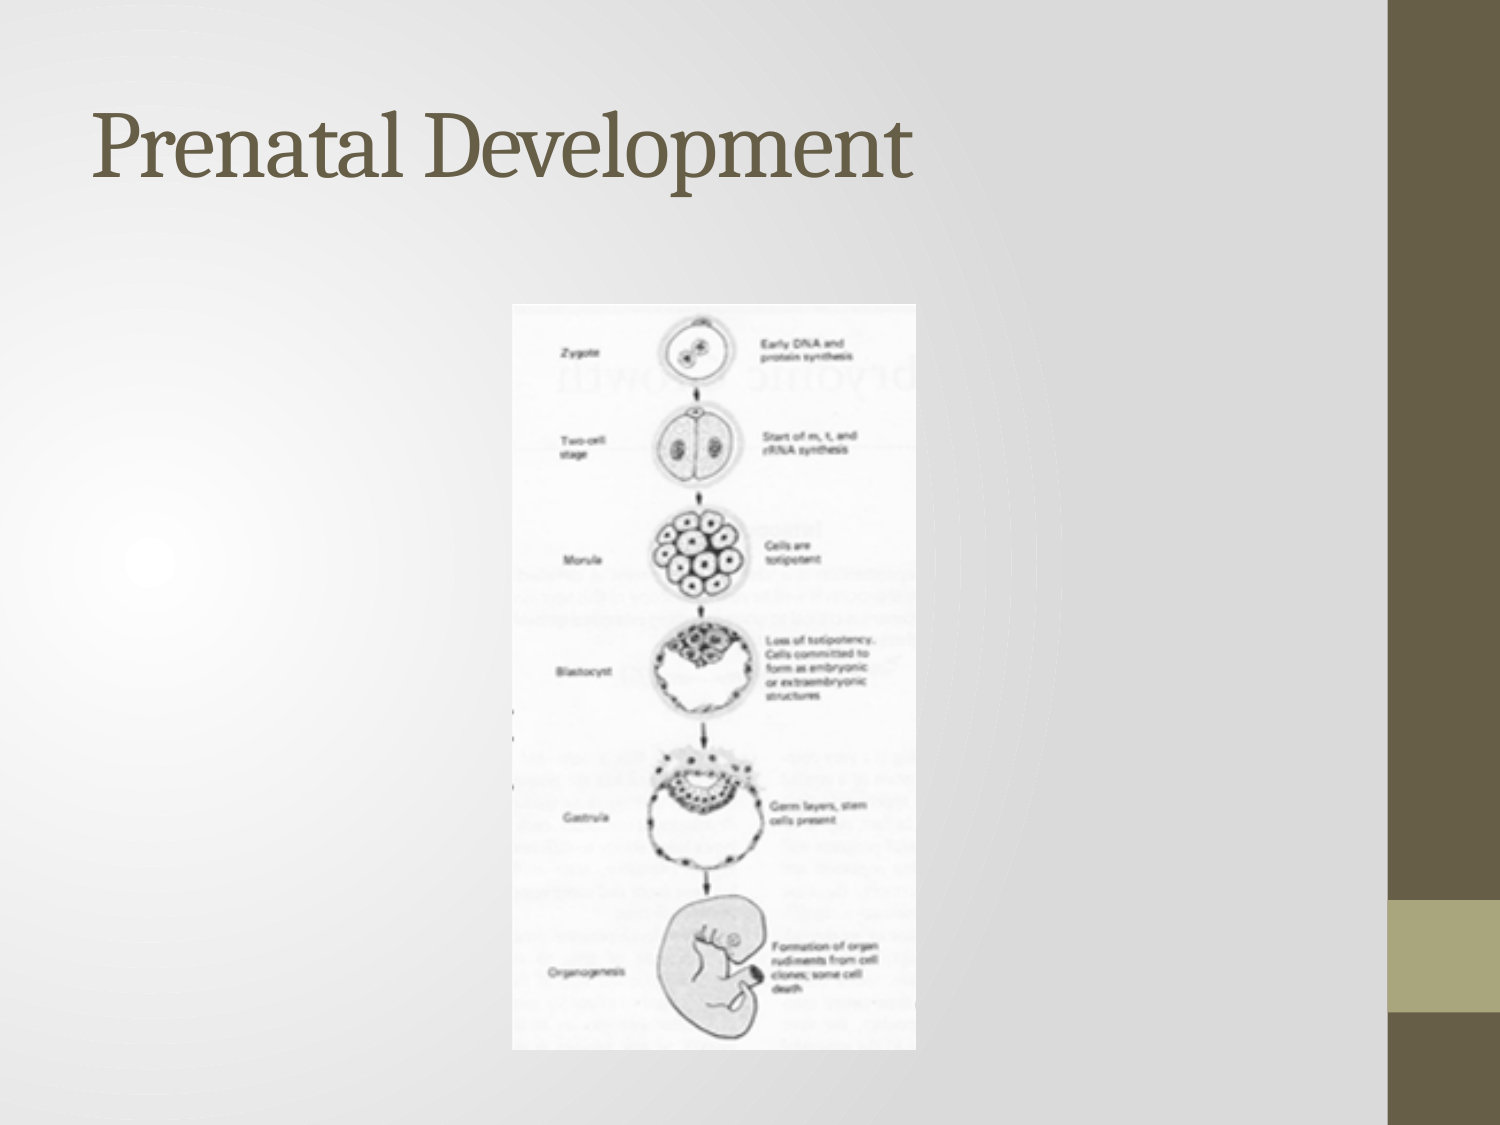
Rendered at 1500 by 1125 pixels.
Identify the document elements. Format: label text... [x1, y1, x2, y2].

picture [511, 303, 917, 1051]
title Prenatal Development [75, 45, 1325, 233]
